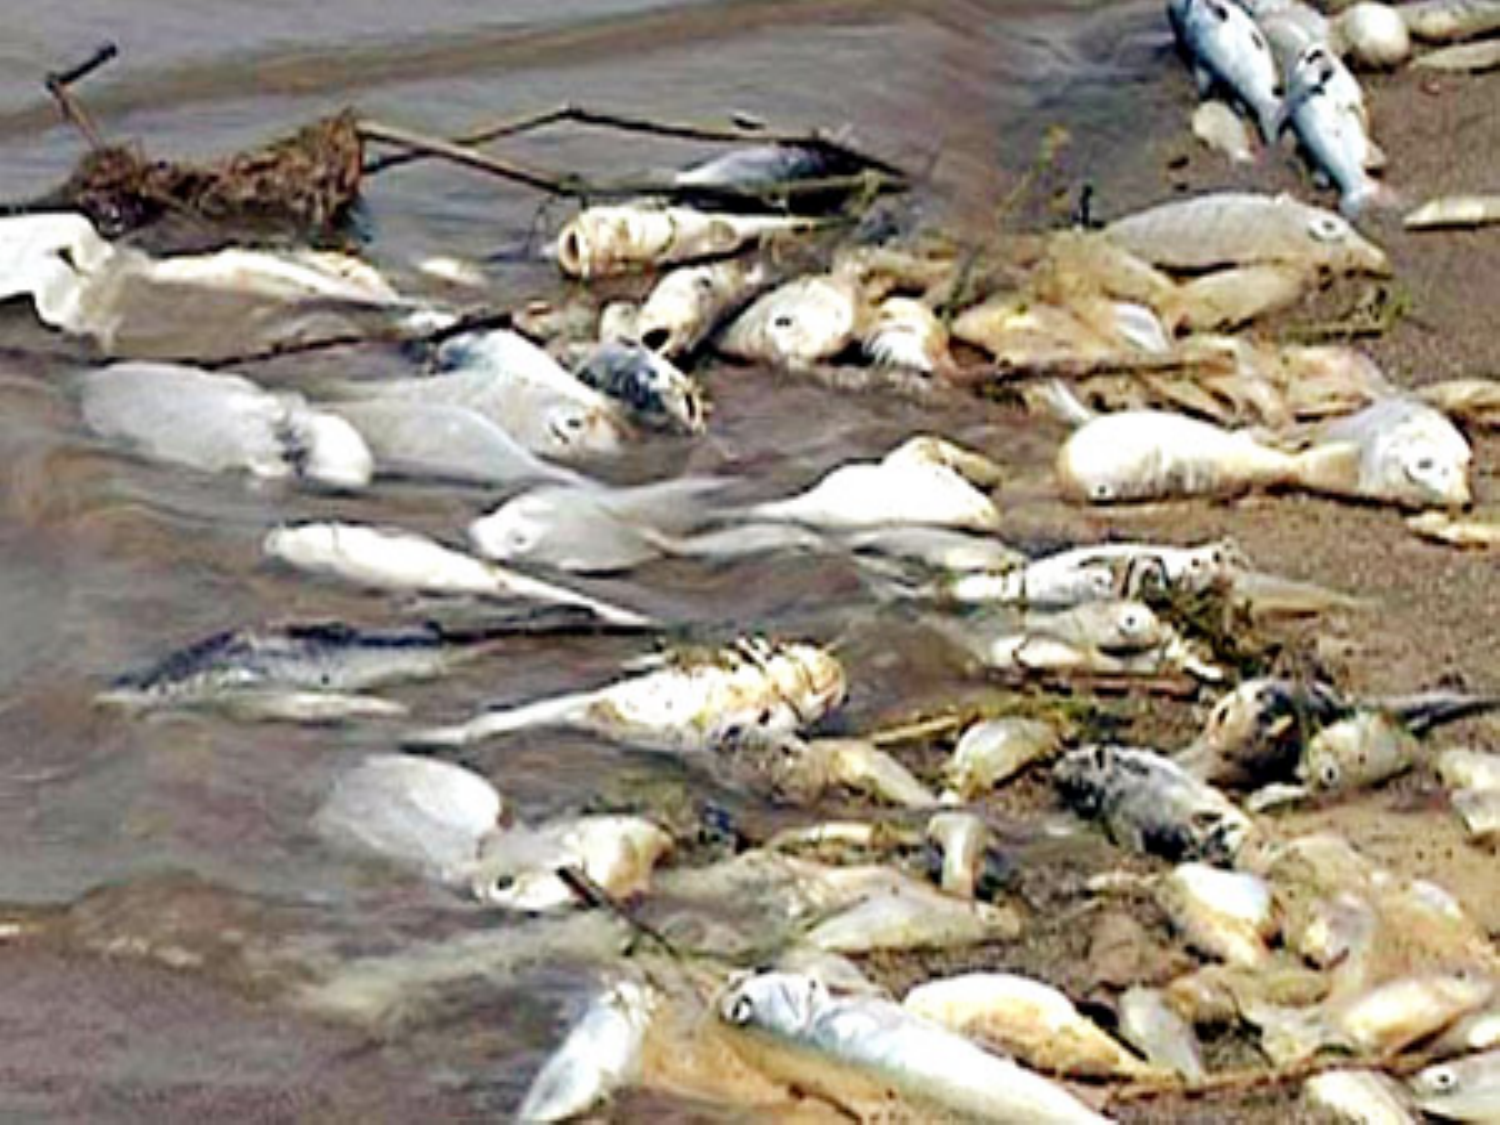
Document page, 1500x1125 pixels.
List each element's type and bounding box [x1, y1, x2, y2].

list [0, 0, 1500, 1125]
